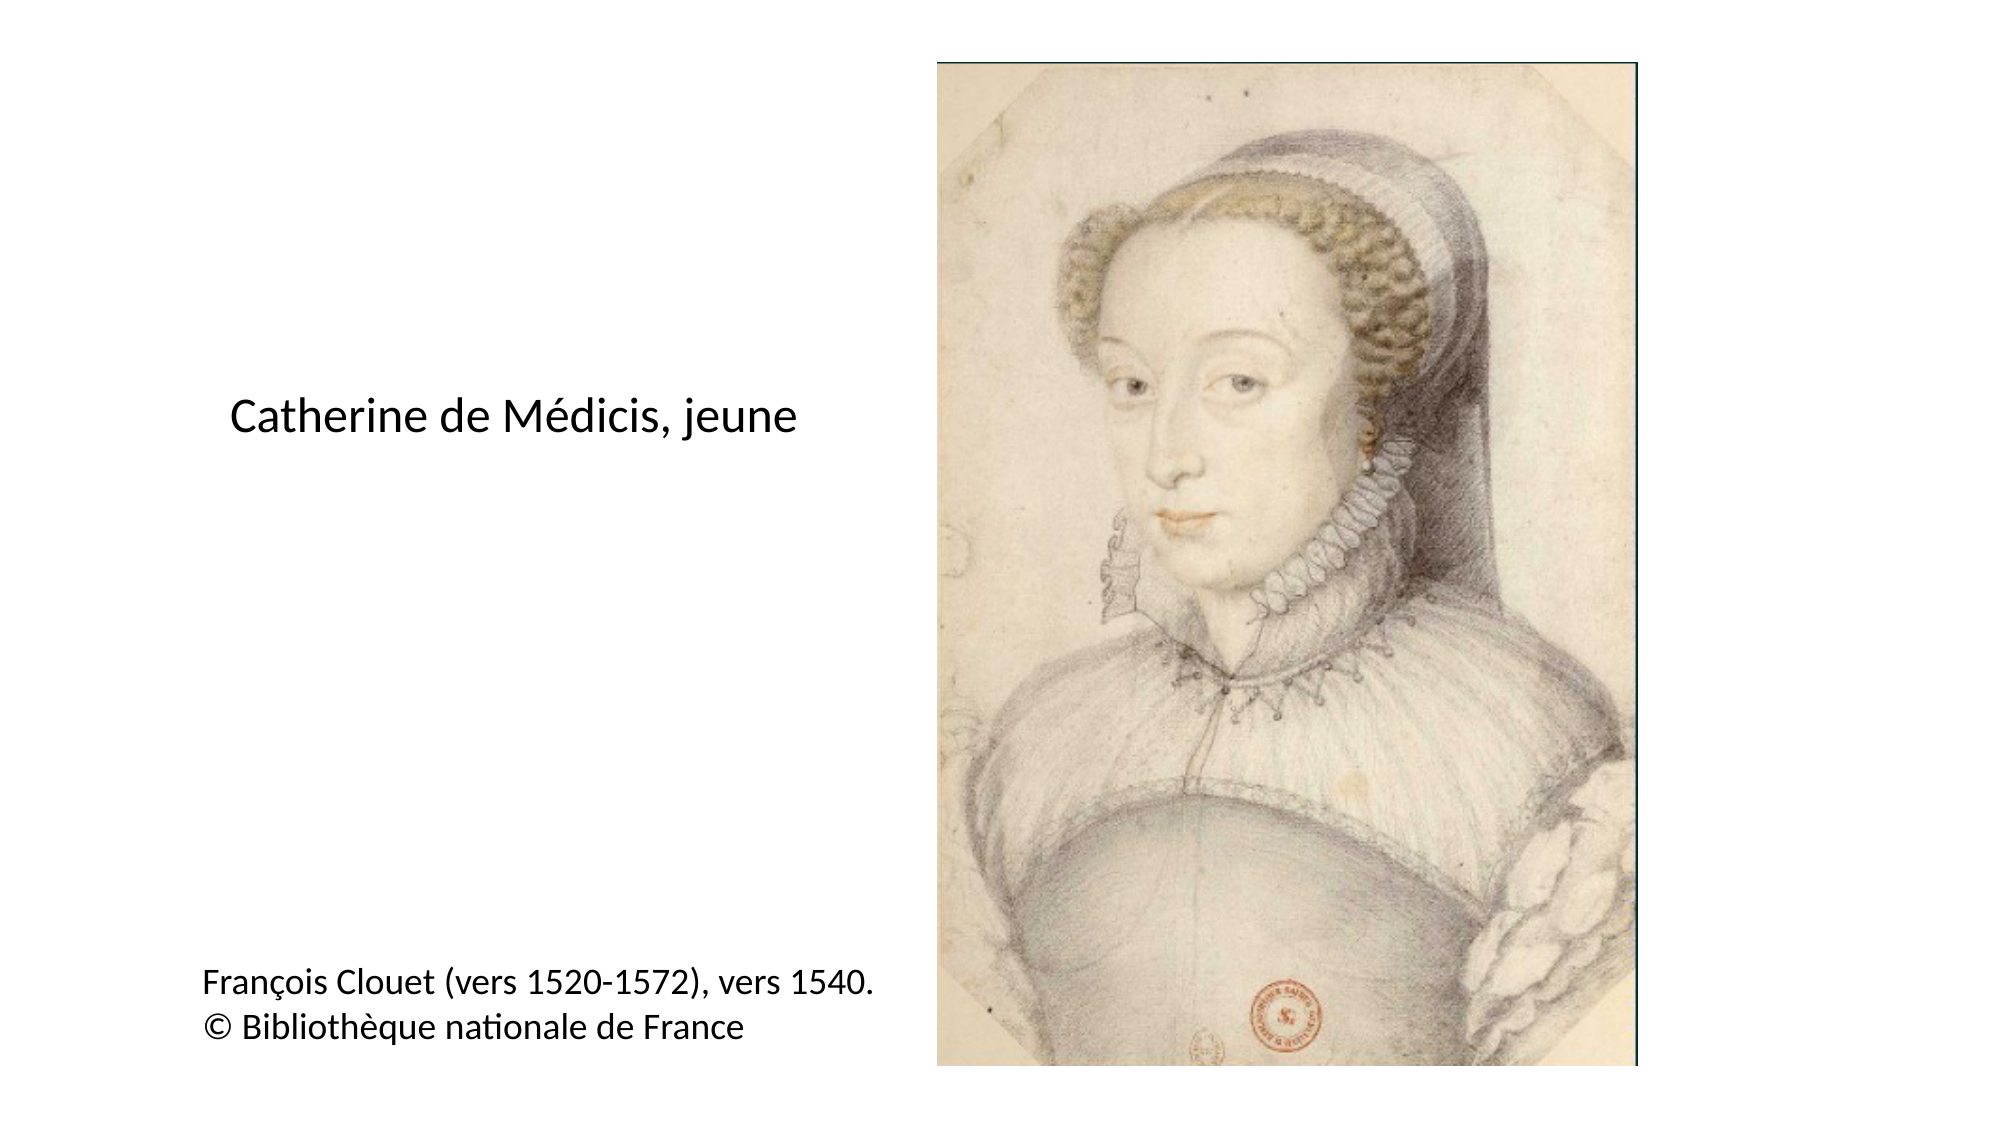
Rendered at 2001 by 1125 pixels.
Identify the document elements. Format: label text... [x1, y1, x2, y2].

text_box Catherine de Médicis, jeune [215, 374, 814, 450]
text_box François Clouet (vers 1520-1572), vers 1540. © Bibliothèque nationale de France [187, 949, 900, 1055]
picture [937, 62, 1638, 1066]
